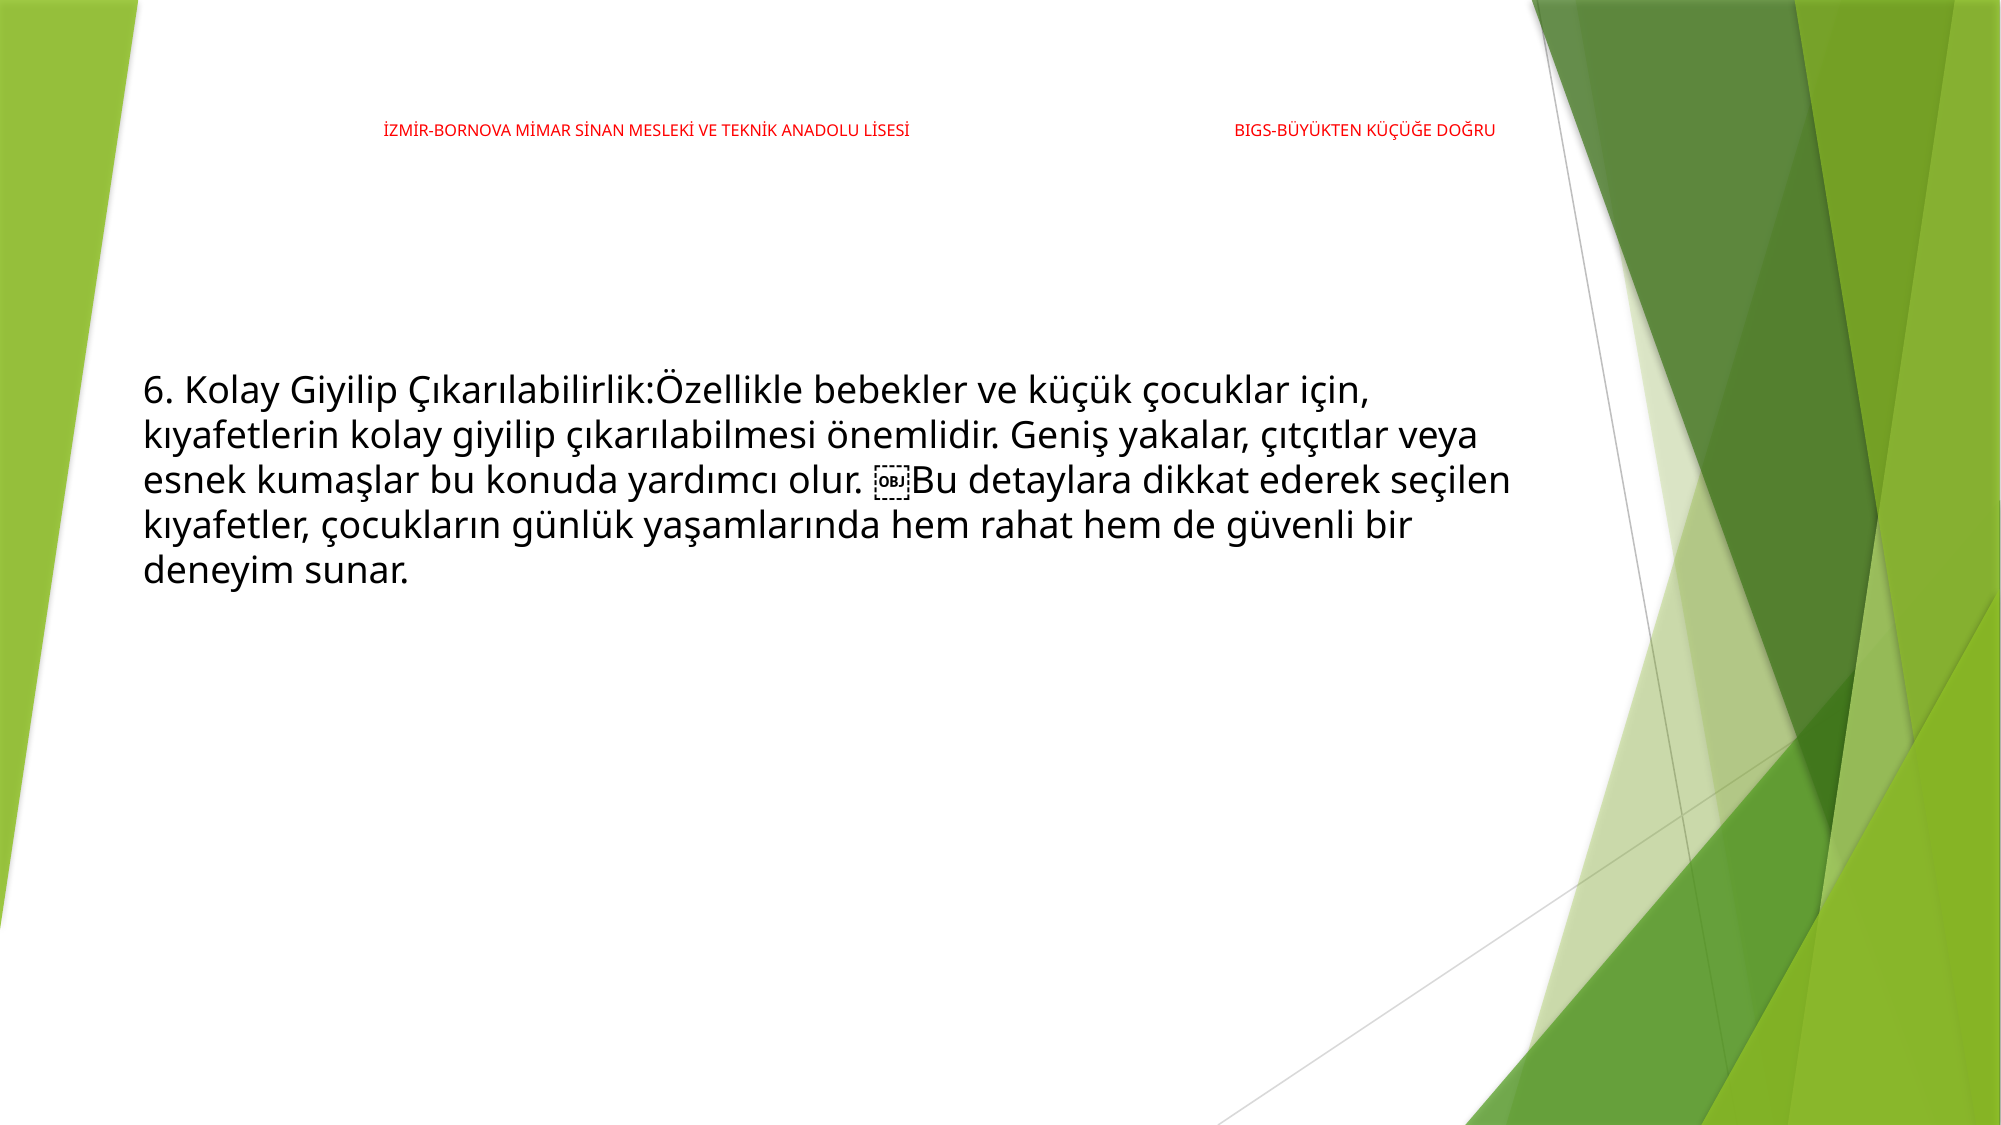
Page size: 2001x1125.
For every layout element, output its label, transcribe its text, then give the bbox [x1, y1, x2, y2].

title İZMİR-BORNOVA MİMAR SİNAN MESLEKİ VE TEKNİK ANADOLU LİSESİ [128, 112, 899, 148]
text_box 6. Kolay Giyilip Çıkarılabilirlik:Özellikle bebekler ve küçük çocuklar için, kıyafetlerin kolay giyilip çıkarılabilmesi önemlidir. Geniş yakalar, çıtçıtlar veya esnek kumaşlar bu konuda yardımcı olur. ￼Bu detaylara dikkat ederek seçilen kıyafetler, çocukların günlük yaşamlarında hem rahat hem de güvenli bir deneyim sunar. [128, 358, 1543, 598]
text_box BIGS-BÜYÜKTEN KÜÇÜĞE DOĞRU [899, 112, 1511, 148]
